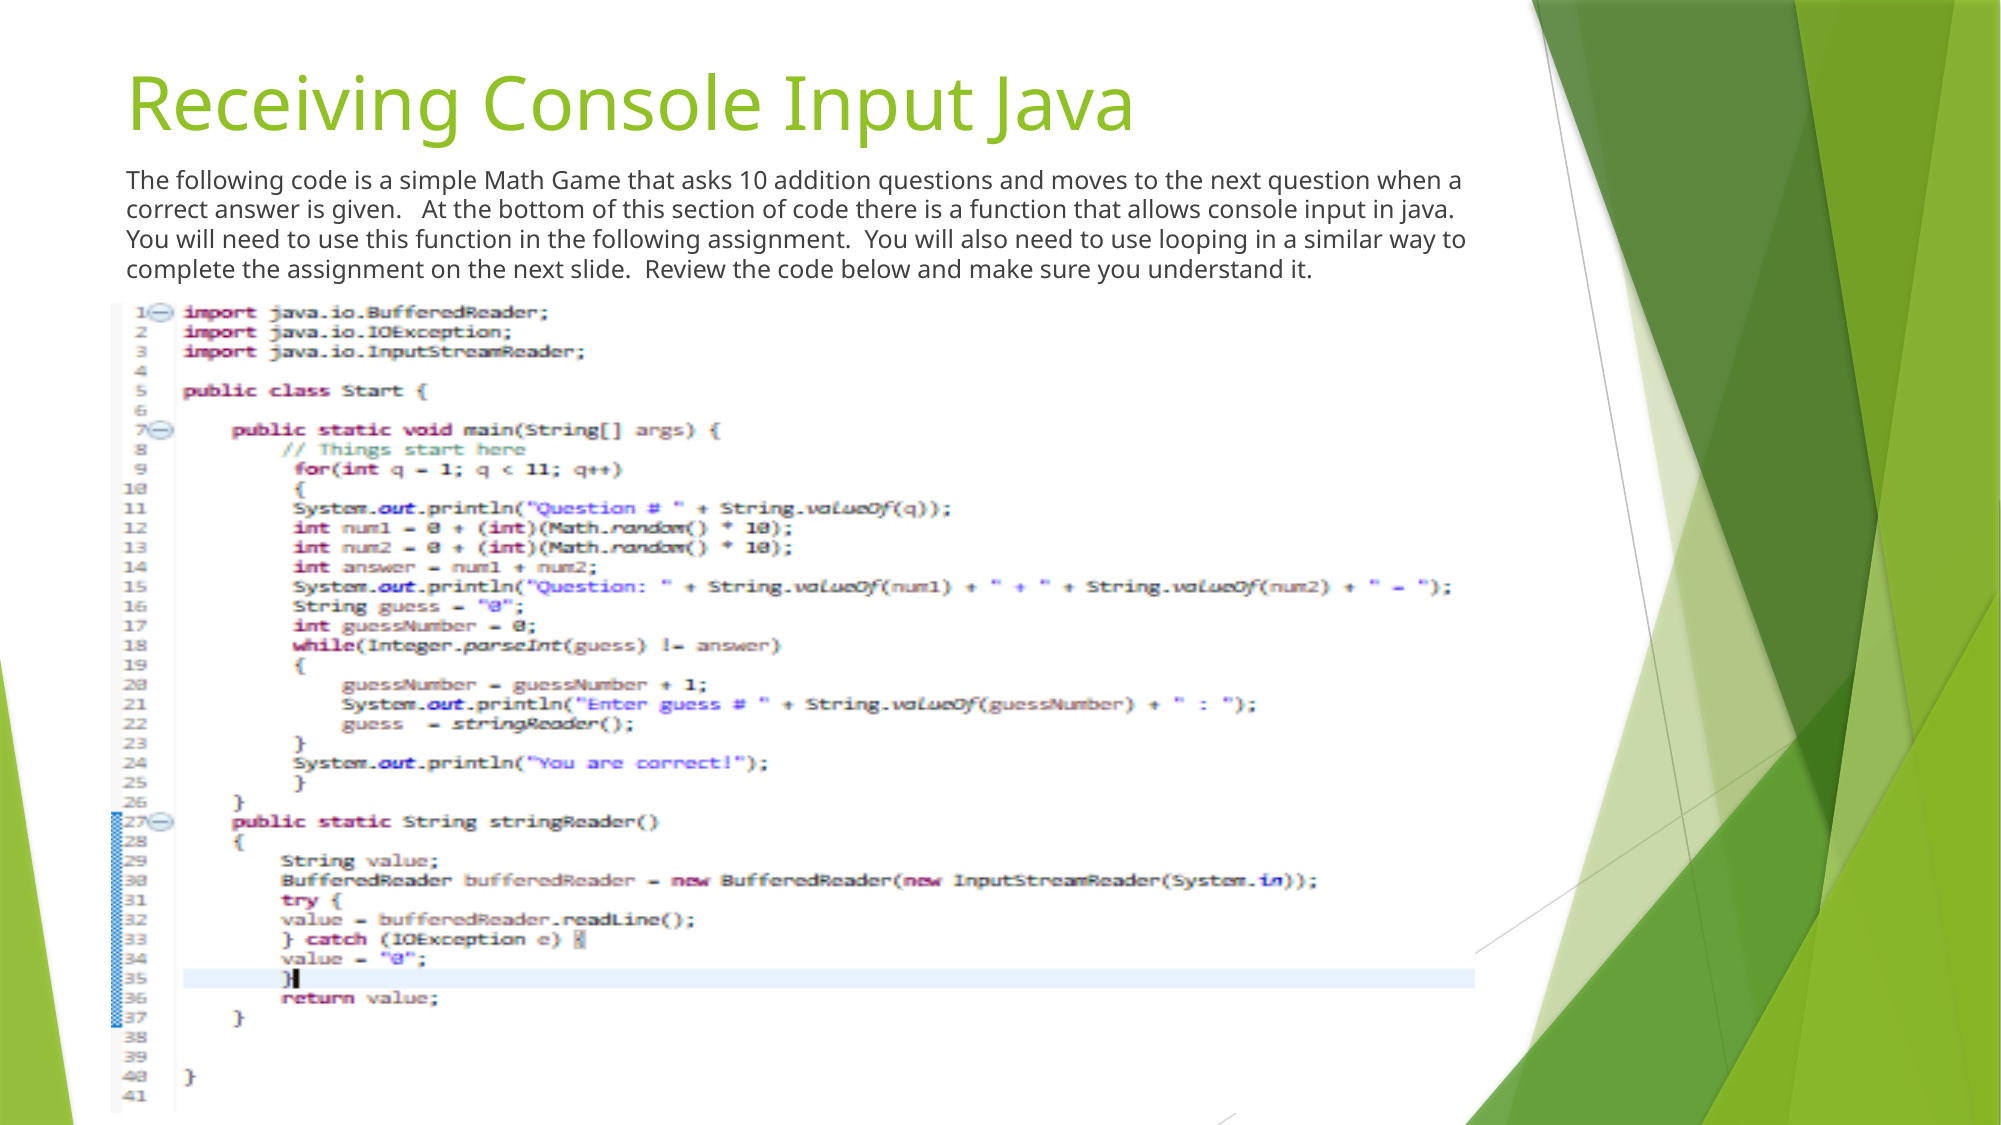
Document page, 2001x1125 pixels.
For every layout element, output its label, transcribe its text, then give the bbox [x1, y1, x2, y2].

picture [110, 298, 1475, 1114]
title Receiving Console Input Java [111, 48, 1522, 156]
list The following code is a simple Math Game that asks 10 addition questions and moves to the next question when a correct answer is given. At the bottom of this section of code there is a function that allows console input in java. You will need to use this function in the following assignment. You will also need to use looping in a similar way to complete the assignment on the next slide. Review the code below and make sure you understand it. [111, 156, 1522, 299]
